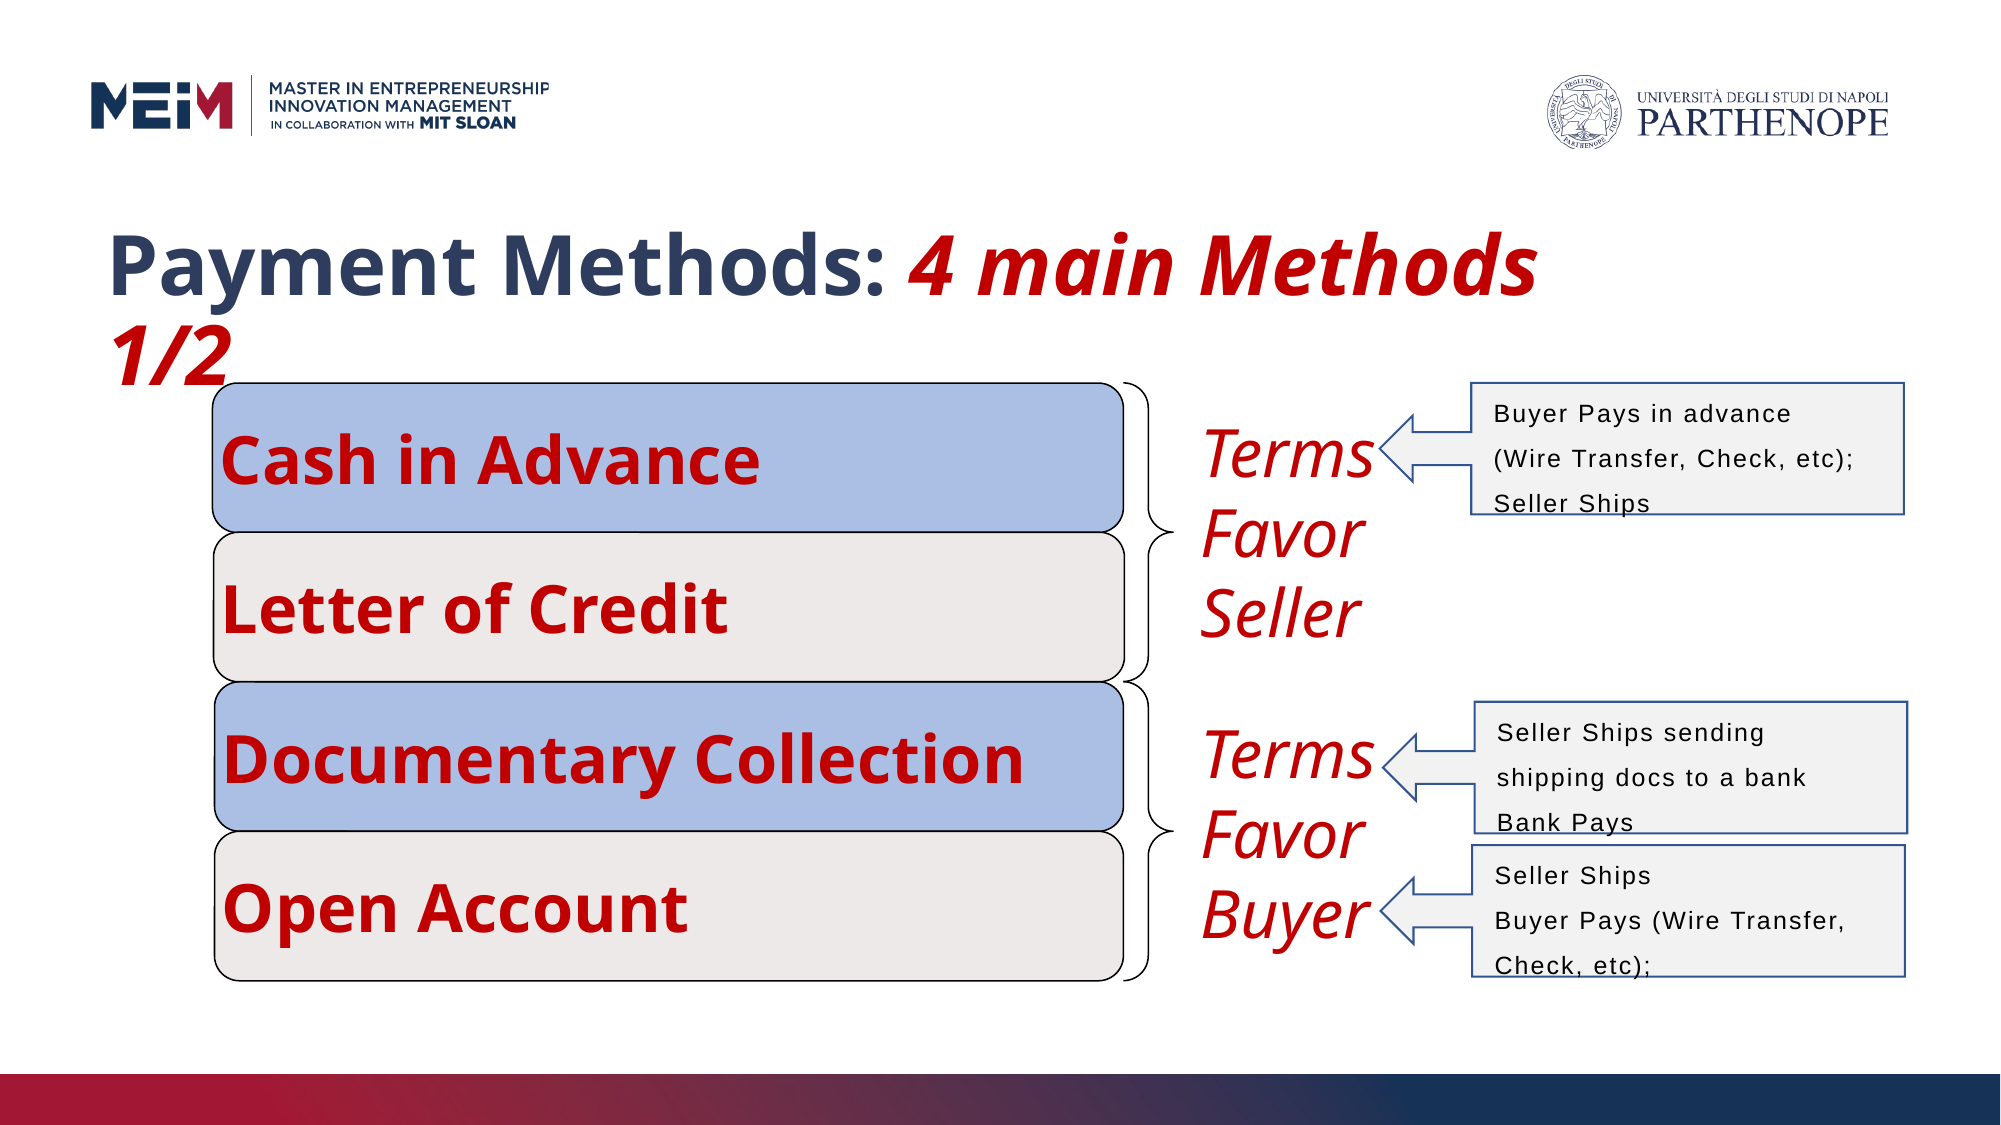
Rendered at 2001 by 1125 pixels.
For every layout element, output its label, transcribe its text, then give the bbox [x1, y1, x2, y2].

text_box Terms Favor Buyer [1185, 704, 1423, 959]
text_box [1123, 681, 1174, 981]
text_box Documentary Collection [214, 682, 1123, 831]
title Payment Methods: 4 main Methods 1/2 [91, 216, 1697, 293]
text_box [1381, 700, 1482, 835]
text_box Letter of Credit [213, 532, 1125, 682]
text_box [1880, 700, 1909, 835]
text_box Seller Ships Buyer Pays (Wire Transfer, Check, etc); [1479, 837, 1878, 987]
text_box Cash in Advance [212, 383, 1123, 532]
text_box Terms Favor Seller [1185, 403, 1423, 659]
text_box Seller Ships sending shipping docs to a bank Bank Pays [1482, 694, 1880, 844]
text_box [1877, 381, 1905, 516]
text_box [1379, 844, 1479, 978]
text_box [1878, 844, 1906, 978]
picture [0, 1074, 2001, 1125]
text_box [1123, 382, 1174, 682]
text_box Buyer Pays in advance (Wire Transfer, Check, etc); Seller Ships [1478, 375, 1877, 570]
text_box Open Account [214, 831, 1124, 981]
text_box [1378, 381, 1478, 516]
